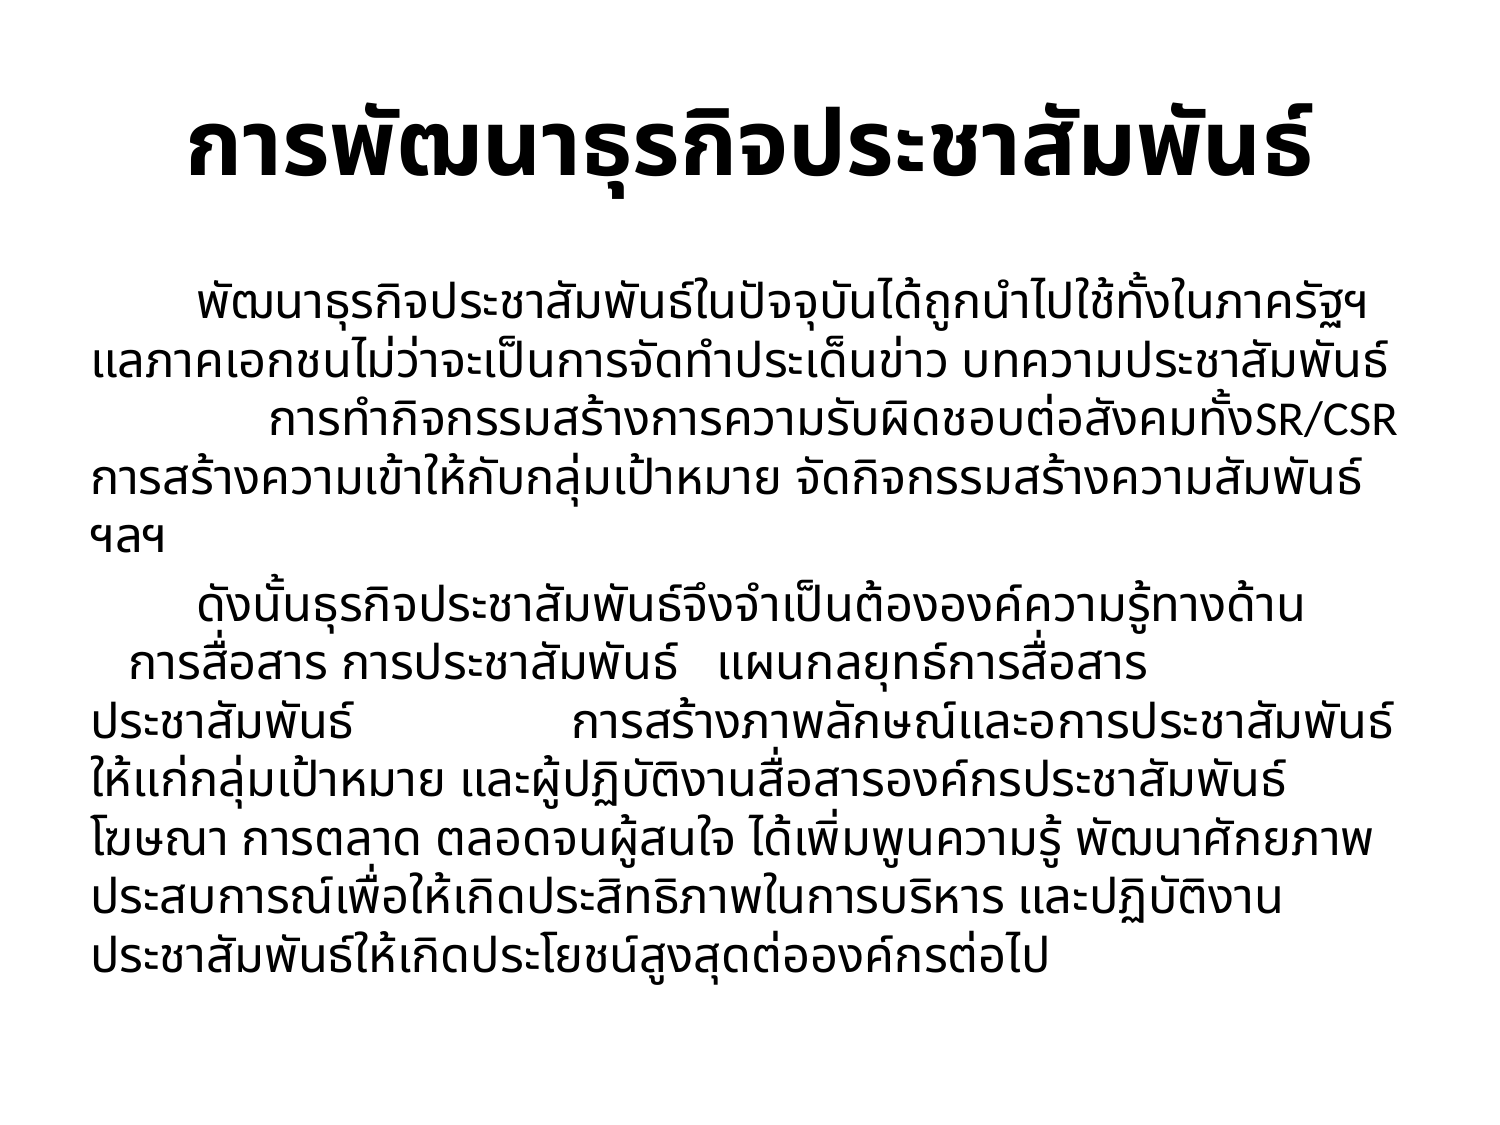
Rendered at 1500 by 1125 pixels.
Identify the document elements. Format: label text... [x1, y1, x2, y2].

title การพัฒนาธุรกิจประชาสัมพันธ์ [75, 45, 1425, 233]
list พัฒนาธุรกิจประชาสัมพันธ์ในปัจจุบันได้ถูกนำไปใช้ทั้งในภาครัฐฯแลภาคเอกชนไม่ว่าจะเป็นการจัดทำประเด็นข่าว บทความประชาสัมพันธ์ การทำกิจกรรมสร้างการความรับผิดชอบต่อสังคมทั้งSR/CSR การสร้างความเข้าให้กับกลุ่มเป้าหมาย จัดกิจกรรมสร้างความสัมพันธ์ฯลฯ ดังนั้นธุรกิจประชาสัมพันธ์จึงจำเป็นต้ององค์ความรู้ทางด้าน การสื่อสาร การประชาสัมพันธ์ แผนกลยุทธ์การสื่อสารประชาสัมพันธ์ การสร้างภาพลักษณ์และอการประชาสัมพันธ์ให้แก่กลุ่มเป้าหมาย และผู้ปฏิบัติงานสื่อสารองค์กรประชาสัมพันธ์ โฆษณา การตลาด ตลอดจนผู้สนใจ ได้เพิ่มพูนความรู้ พัฒนาศักยภาพประสบการณ์เพื่อให้เกิดประสิทธิภาพในการบริหาร และปฏิบัติงานประชาสัมพันธ์ให้เกิดประโยชน์สูงสุดต่อองค์กรต่อไป [75, 262, 1425, 1005]
